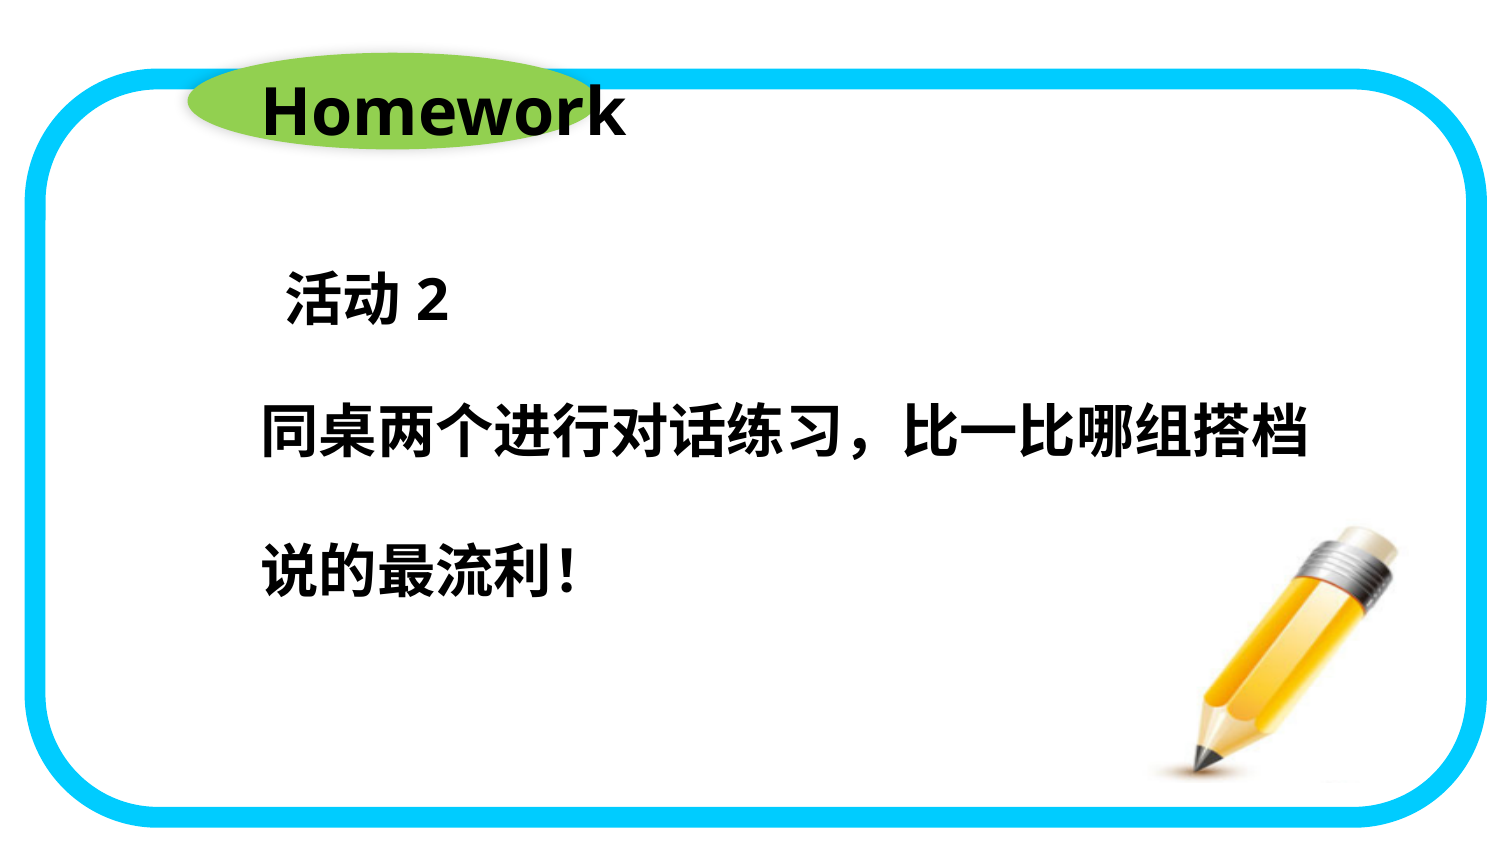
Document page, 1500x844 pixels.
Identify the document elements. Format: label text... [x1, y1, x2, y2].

picture [1078, 492, 1444, 783]
text_box 同桌两个进行对话练习，比一比哪组搭档说的最流利！ [246, 316, 1325, 611]
text_box 活动2 [269, 184, 1348, 340]
